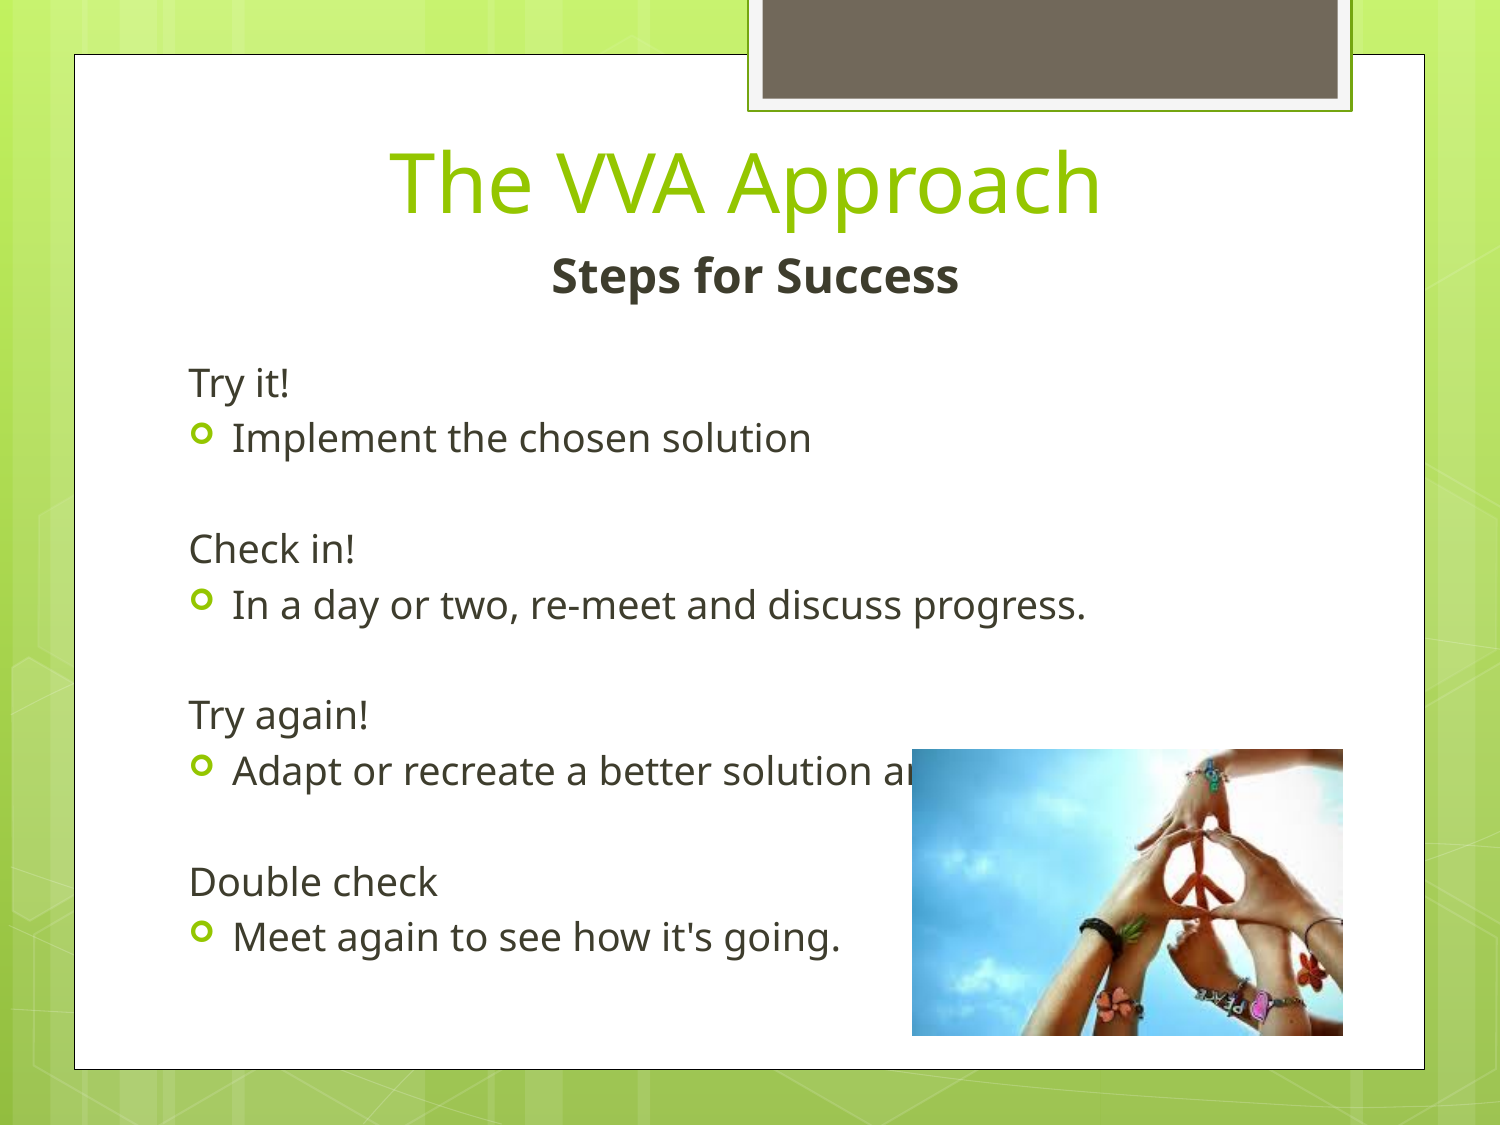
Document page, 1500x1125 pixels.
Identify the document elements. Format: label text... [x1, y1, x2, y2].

title The VVA Approach [171, 75, 1324, 237]
list Steps for Success Try it! Implement the chosen solution Check in! In a day or two, re-meet and discuss progress. Try again! Adapt or recreate a better solution and try again. Double check Meet again to see how it's going. [162, 237, 1338, 1025]
picture [912, 749, 1343, 1037]
